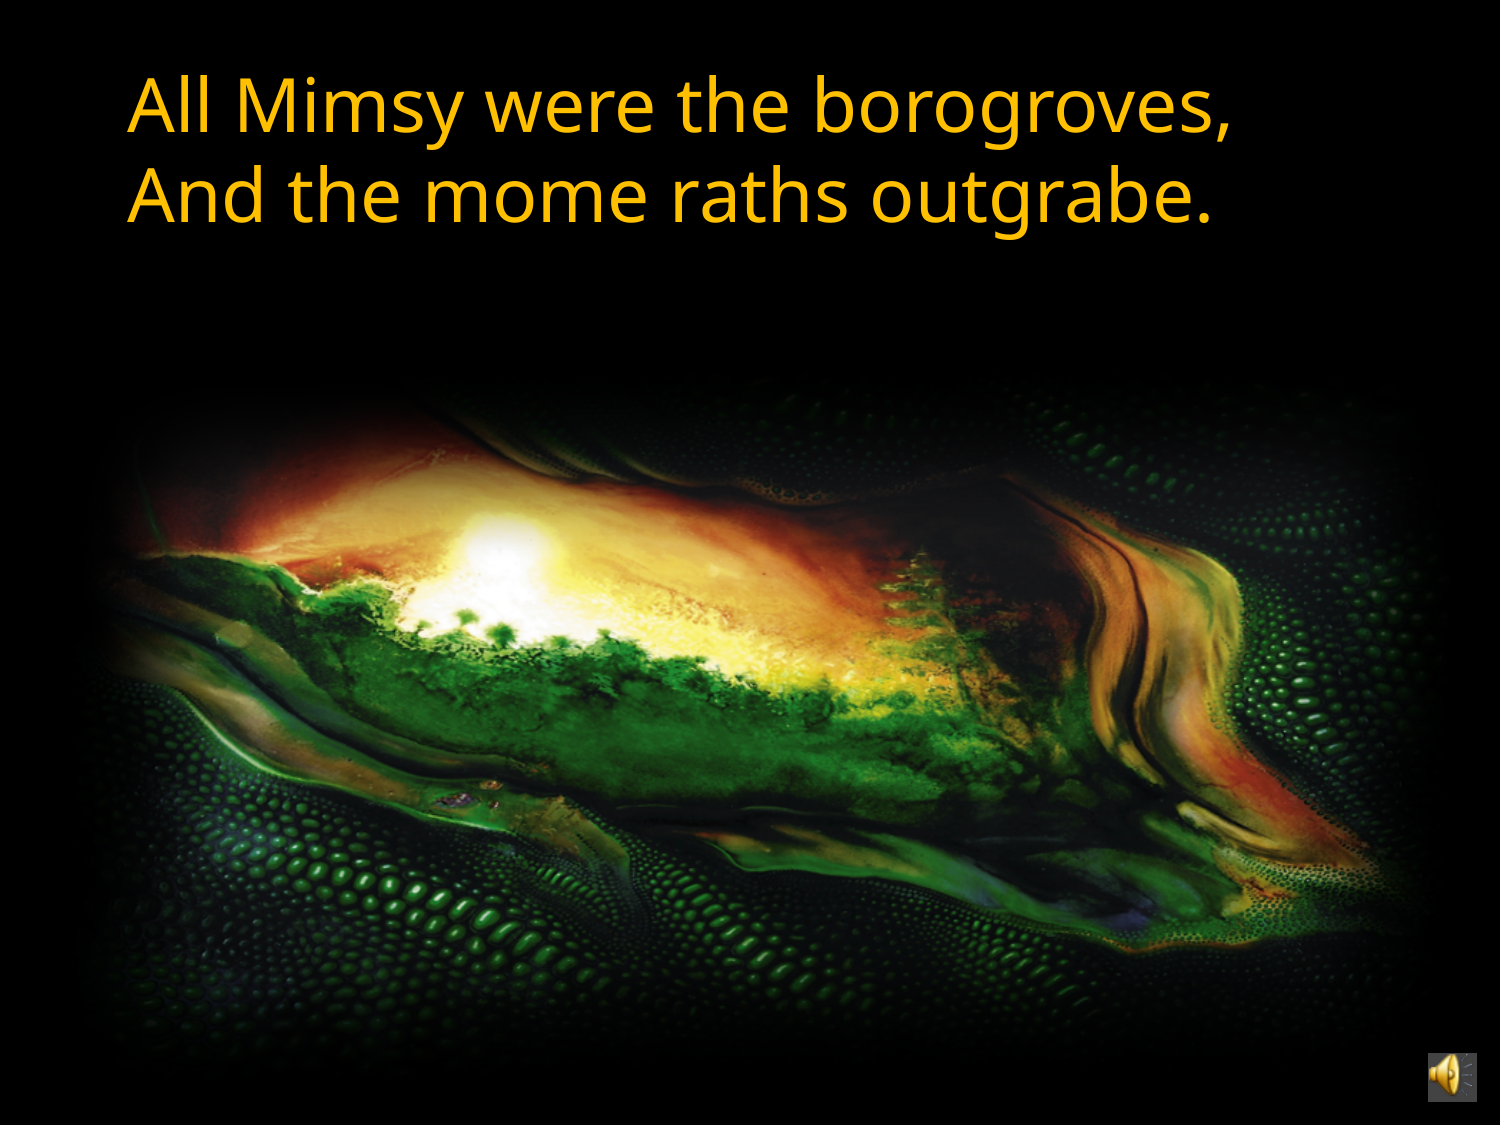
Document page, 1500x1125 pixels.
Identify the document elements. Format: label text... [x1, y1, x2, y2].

picture [62, 362, 1478, 1103]
text_box All Mimsy were the borogroves, And the mome raths outgrabe. [112, 49, 1388, 245]
